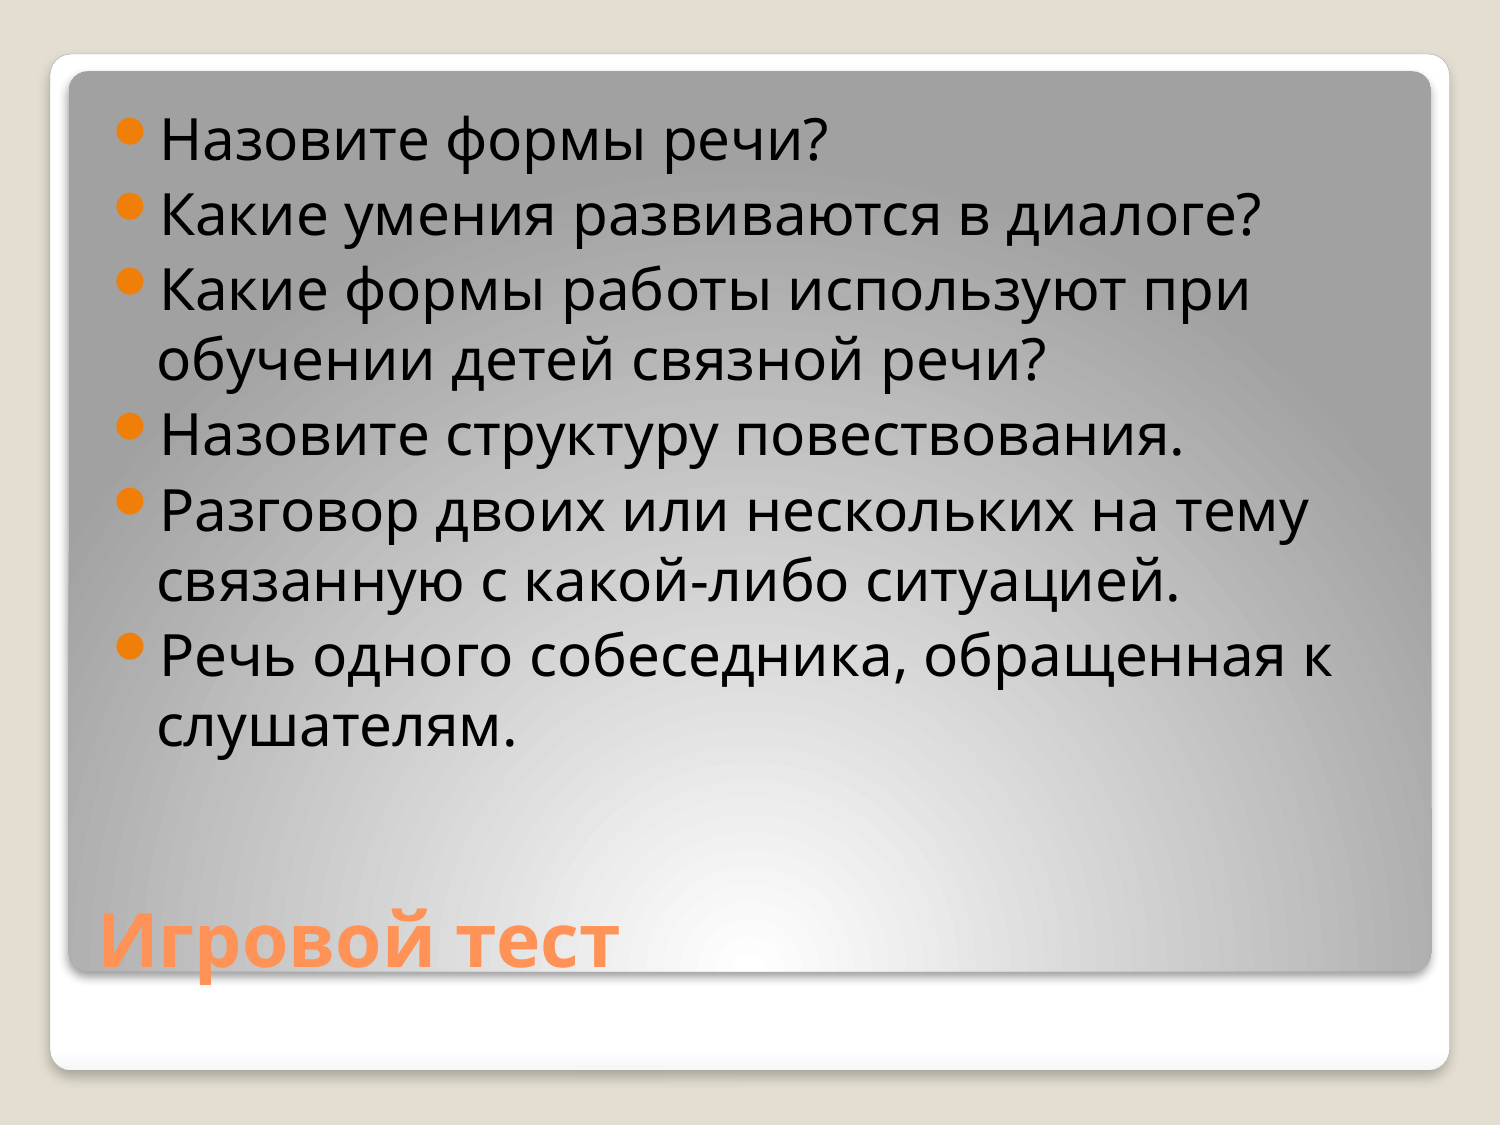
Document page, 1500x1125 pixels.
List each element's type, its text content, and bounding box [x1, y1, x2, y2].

title Игровой тест [82, 817, 1425, 990]
list Назовите формы речи? Какие умения развиваются в диалоге? Какие формы работы используют при обучении детей связной речи? Назовите структуру повествования. Разговор двоих или нескольких на тему связанную с какой-либо ситуацией. Речь одного собеседника, обращенная к слушателям. [82, 86, 1425, 774]
